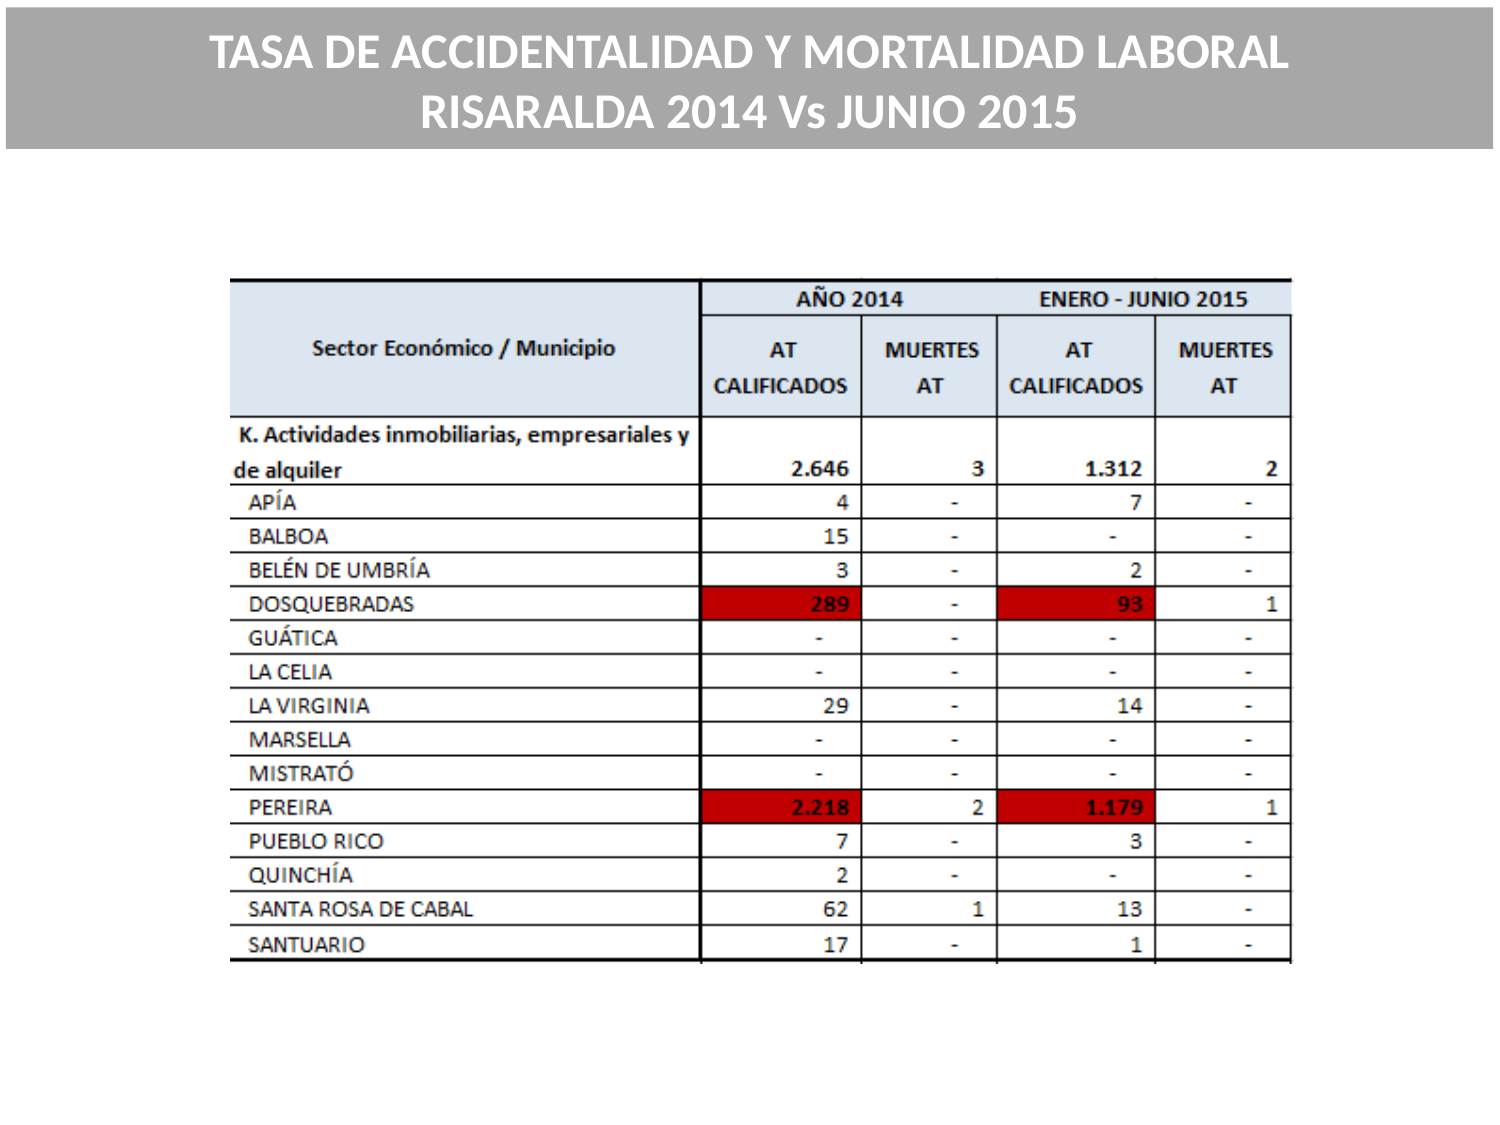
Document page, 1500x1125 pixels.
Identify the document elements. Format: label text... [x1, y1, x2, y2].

picture [229, 277, 1294, 965]
title TASA DE ACCIDENTALIDAD Y MORTALIDAD LABORAL RISARALDA 2014 Vs JUNIO 2015 [5, 6, 1494, 150]
